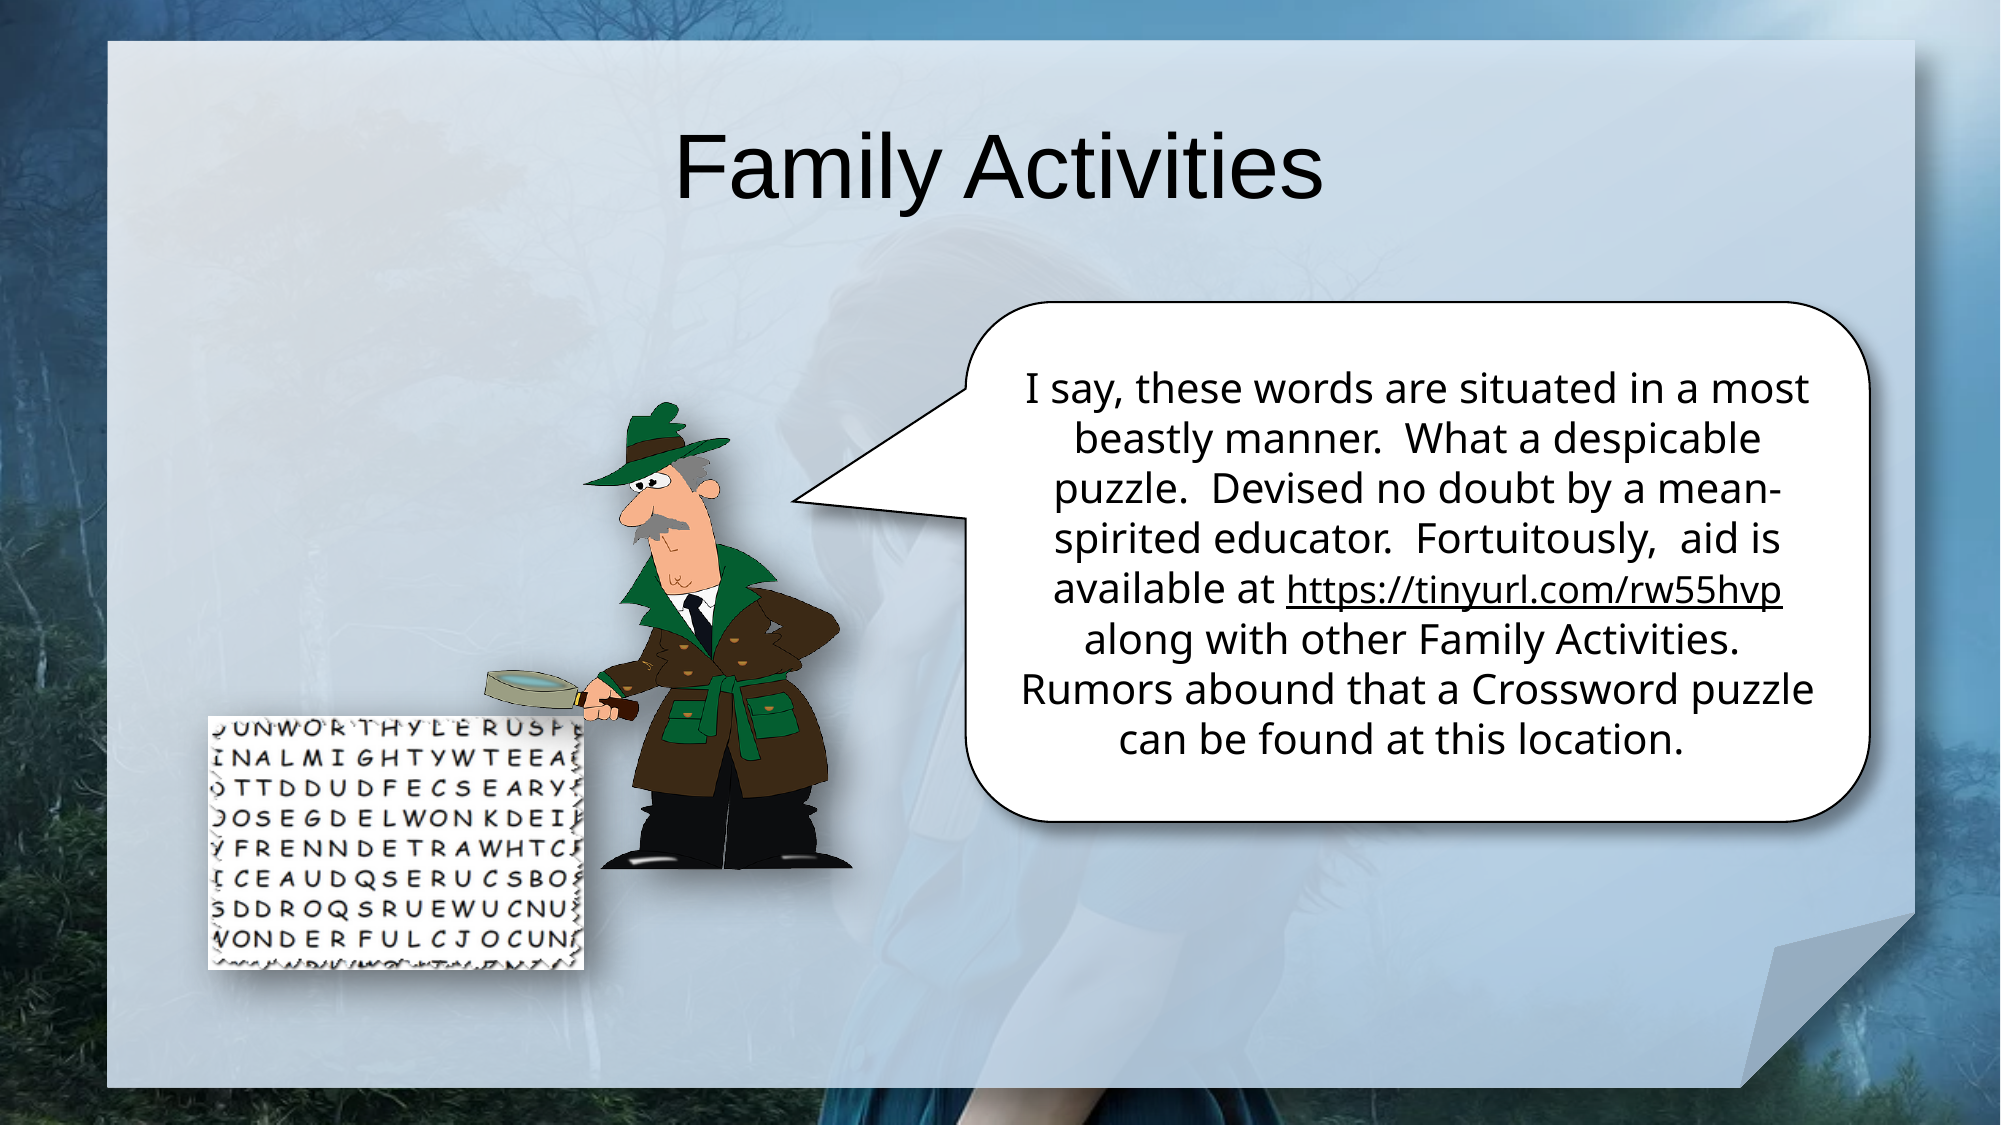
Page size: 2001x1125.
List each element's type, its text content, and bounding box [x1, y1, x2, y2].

picture [0, 0, 2001, 1125]
title Family Activities [137, 59, 1863, 278]
text_box I say, these words are situated in a most beastly manner. What a despicable puzzle. Devised no doubt by a mean-spirited educator. Fortuitously, aid is available at https://tinyurl.com/rw55hvp along with other Family Activities. Rumors abound that a Crossword puzzle can be found at this location. [853, 301, 1871, 823]
